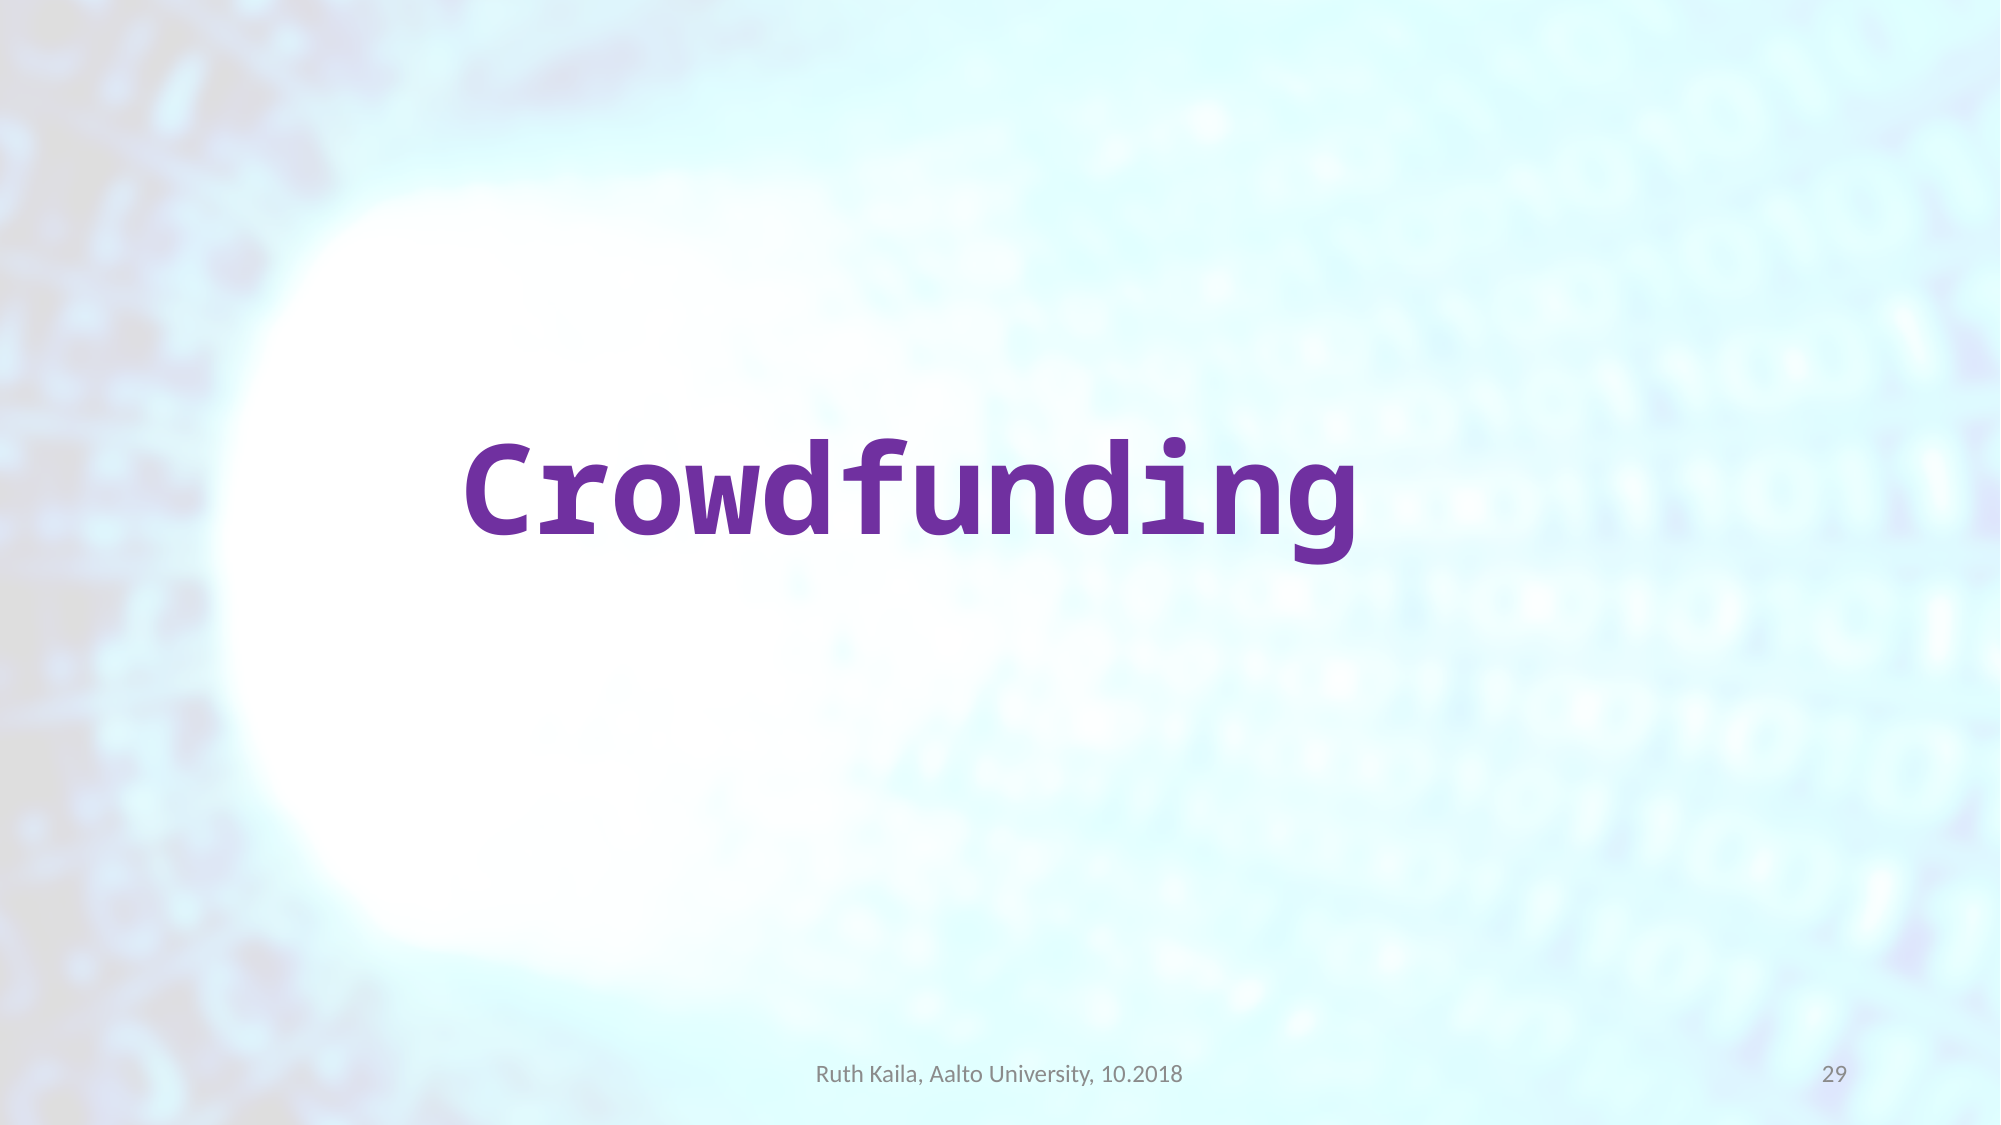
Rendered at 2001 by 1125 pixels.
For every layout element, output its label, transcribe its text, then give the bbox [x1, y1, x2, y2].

slide_number 28 [1412, 1042, 1863, 1103]
footer Ruth Kaila, Aalto University, 10.2018 [662, 1042, 1338, 1103]
title Crowdfunding [160, 177, 1661, 569]
